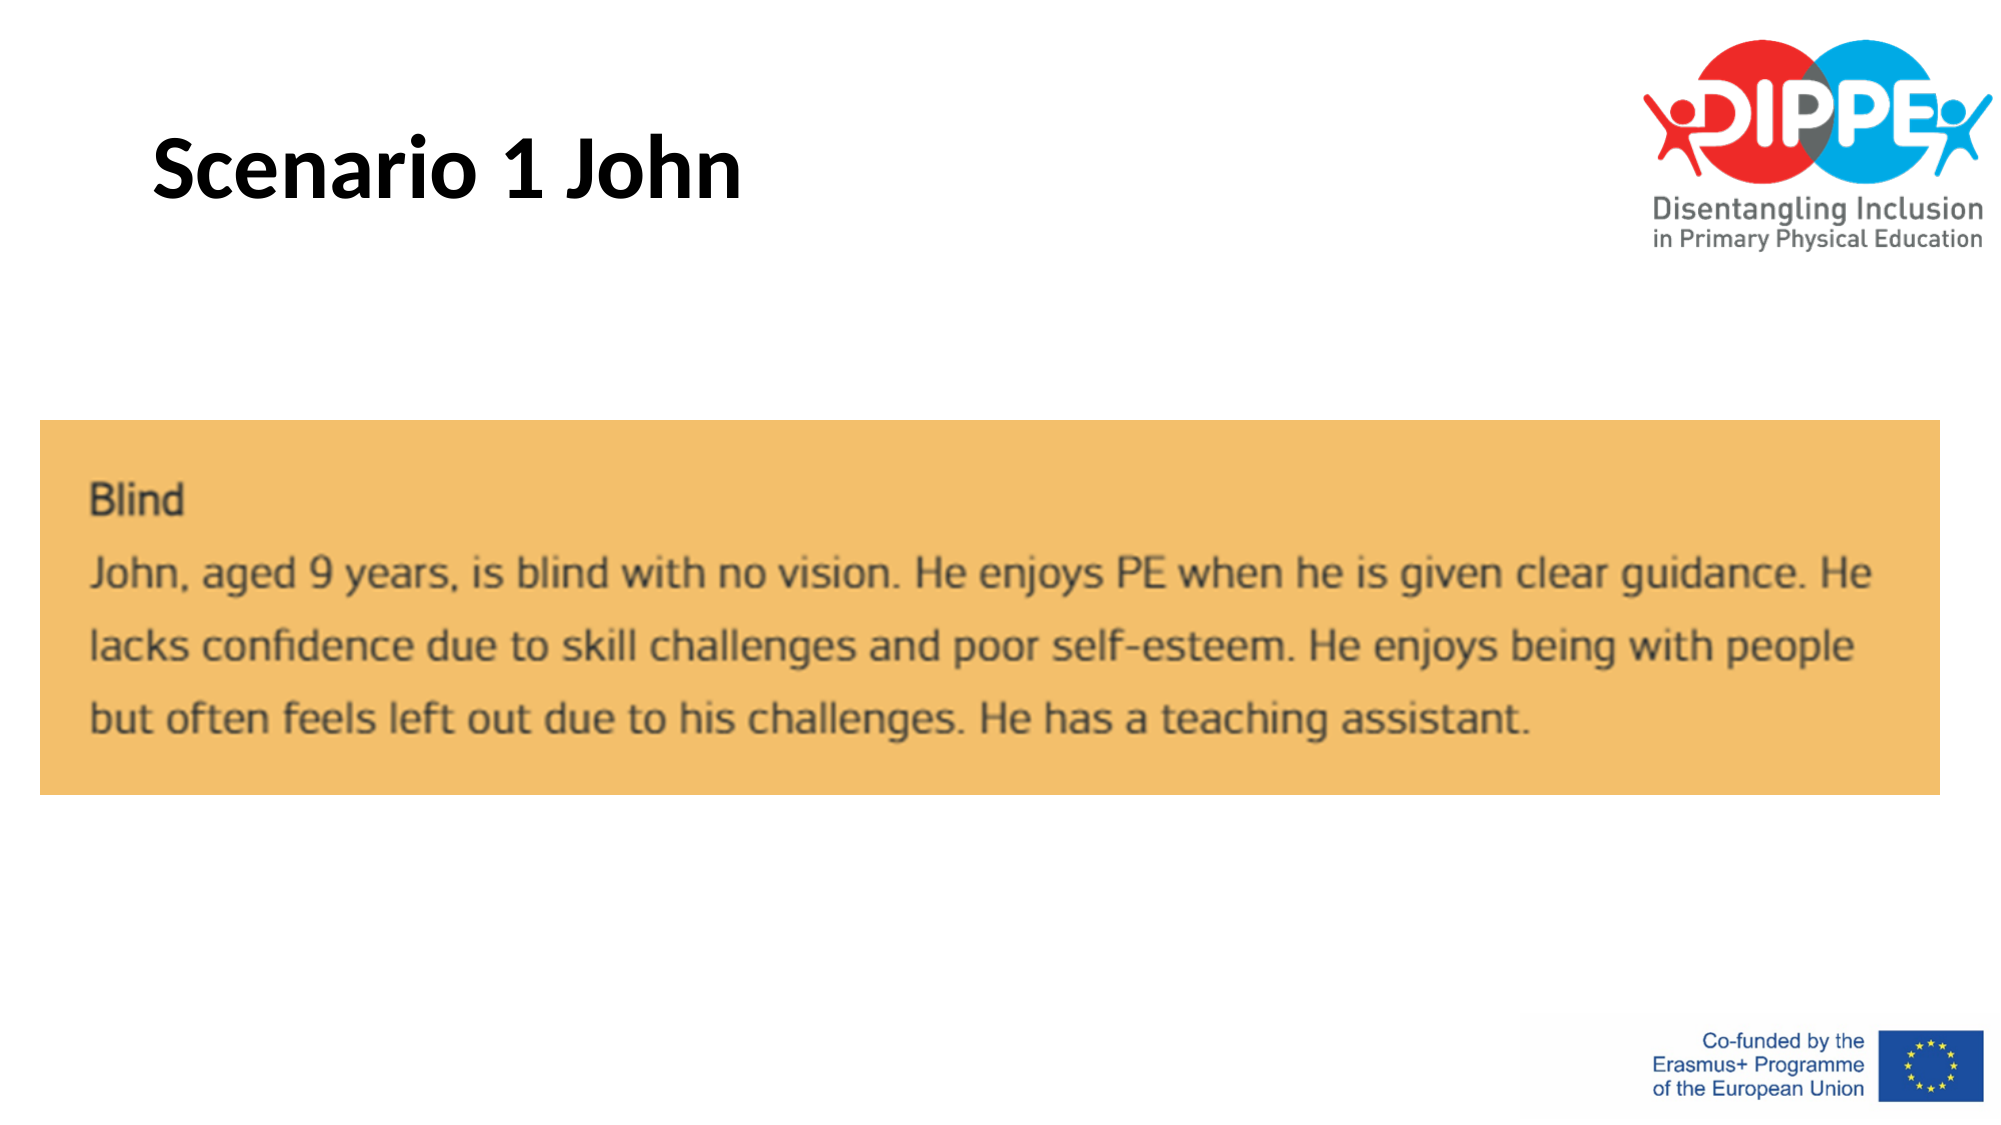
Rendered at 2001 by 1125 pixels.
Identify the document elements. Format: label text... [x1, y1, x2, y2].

picture [1520, 1012, 2000, 1119]
picture [1634, 37, 2000, 262]
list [40, 420, 1940, 796]
title Scenario 1 John [137, 59, 1863, 278]
